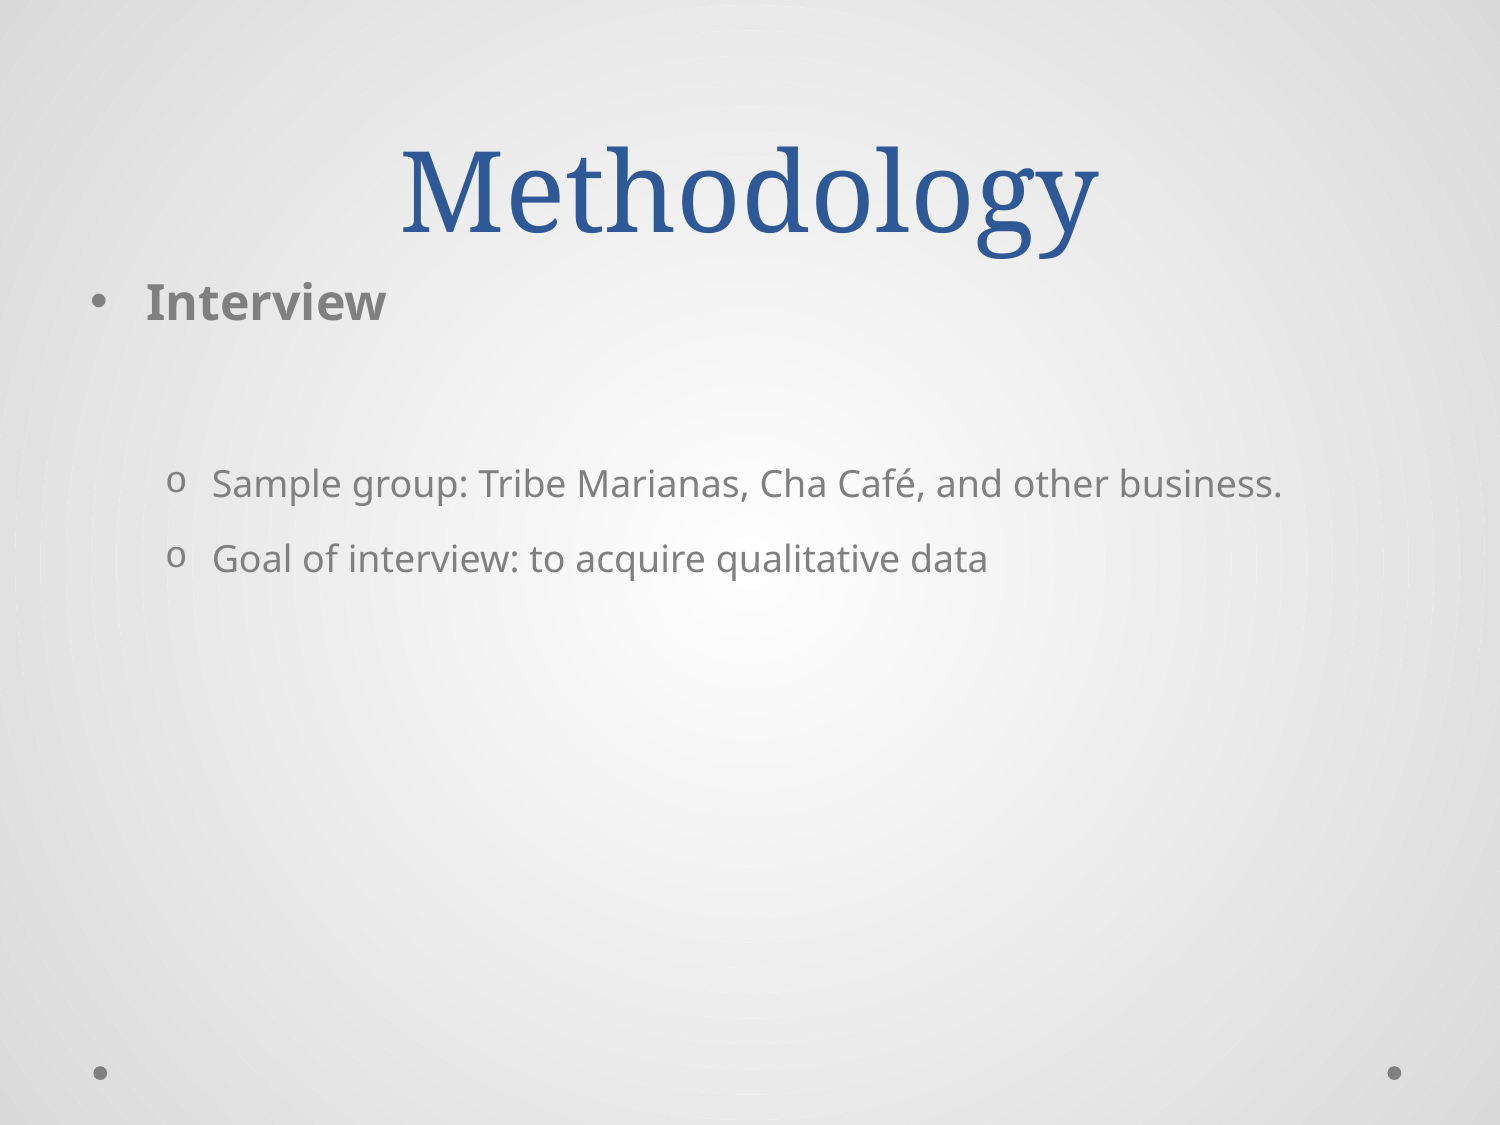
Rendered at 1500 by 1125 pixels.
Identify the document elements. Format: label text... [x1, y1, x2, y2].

title Methodology [75, 0, 1425, 262]
list Interview Sample group: Tribe Marianas, Cha Café, and other business. Goal of interview: to acquire qualitative data [75, 262, 1425, 1005]
